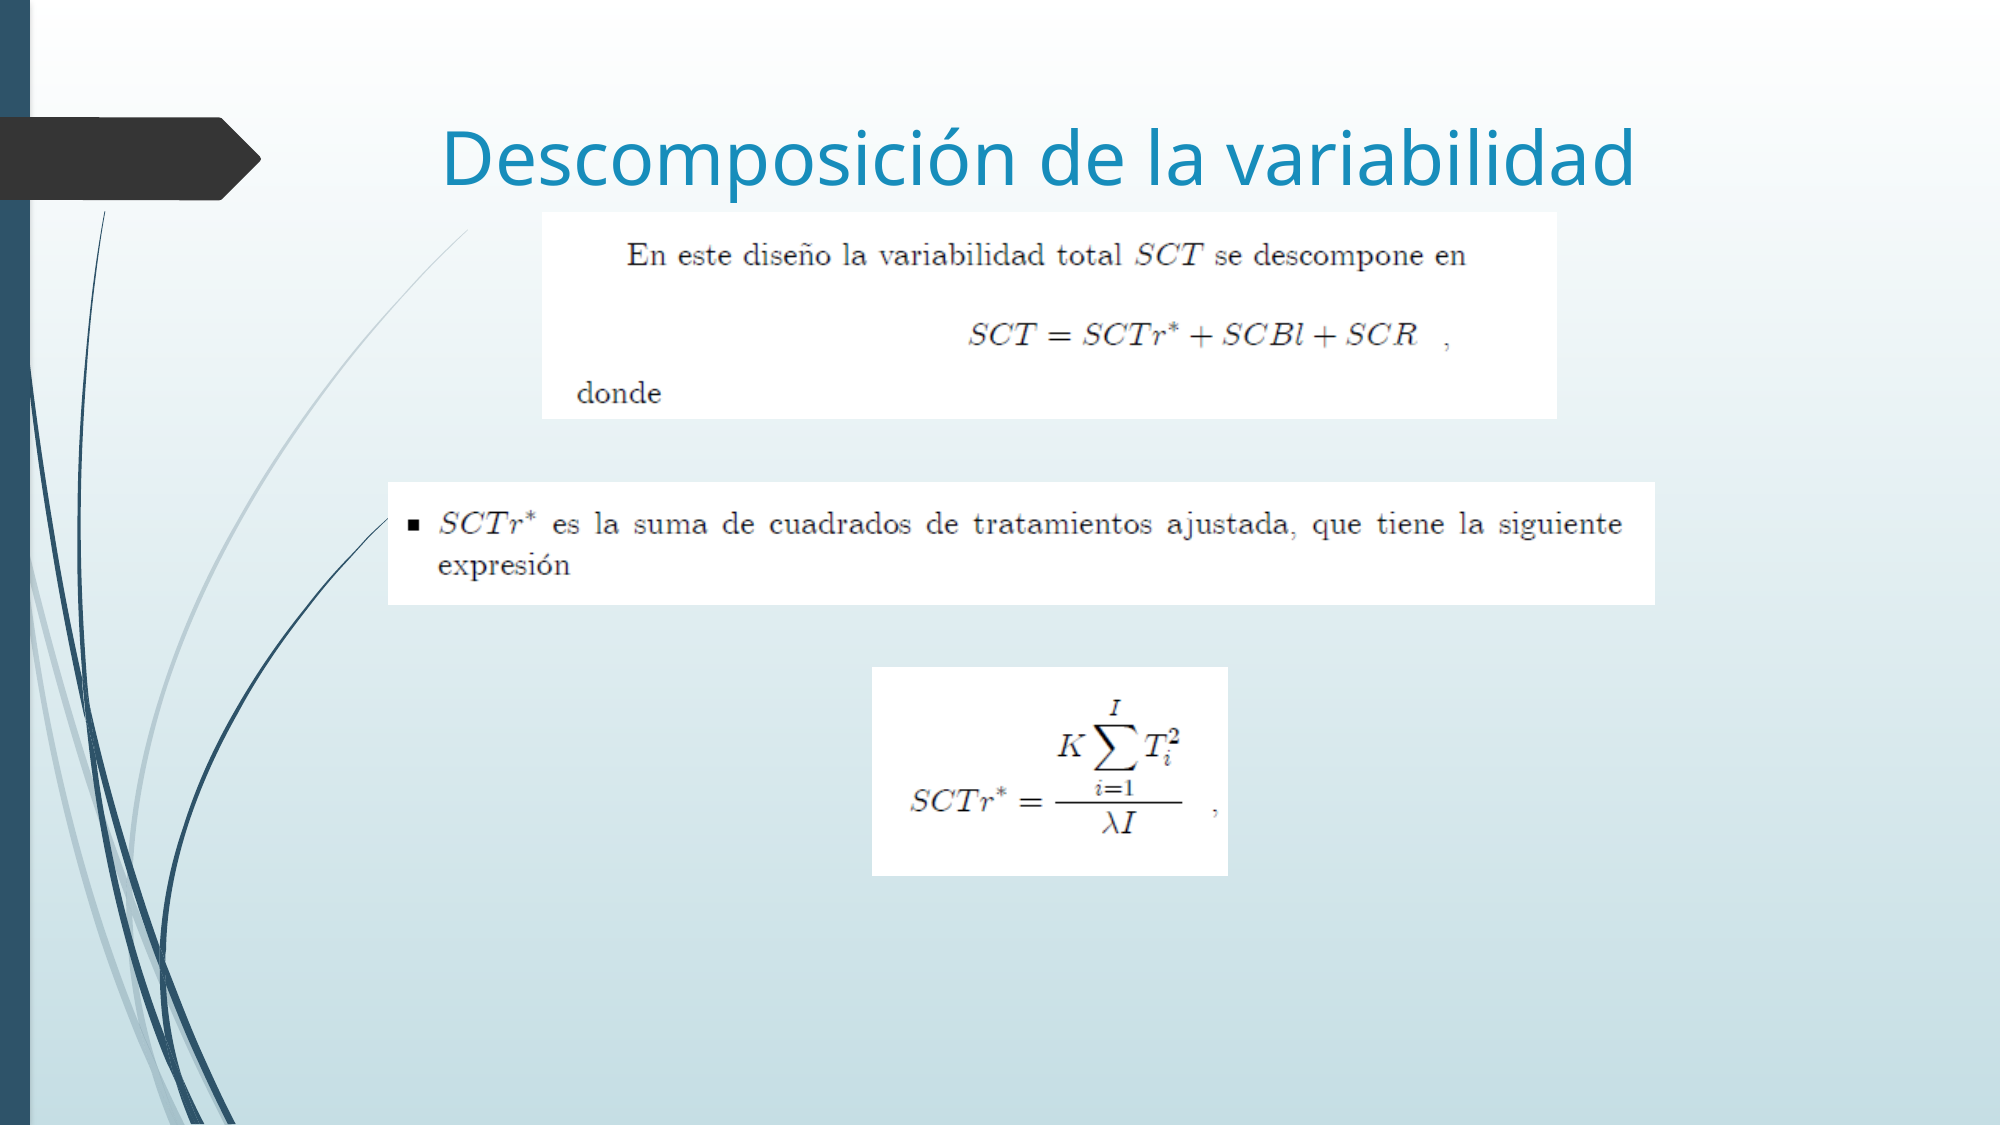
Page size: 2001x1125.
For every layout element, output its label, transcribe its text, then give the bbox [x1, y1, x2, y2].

picture [388, 481, 1655, 605]
picture [872, 667, 1228, 876]
picture [542, 212, 1558, 420]
title Descomposición de la variabilidad [425, 102, 1888, 234]
